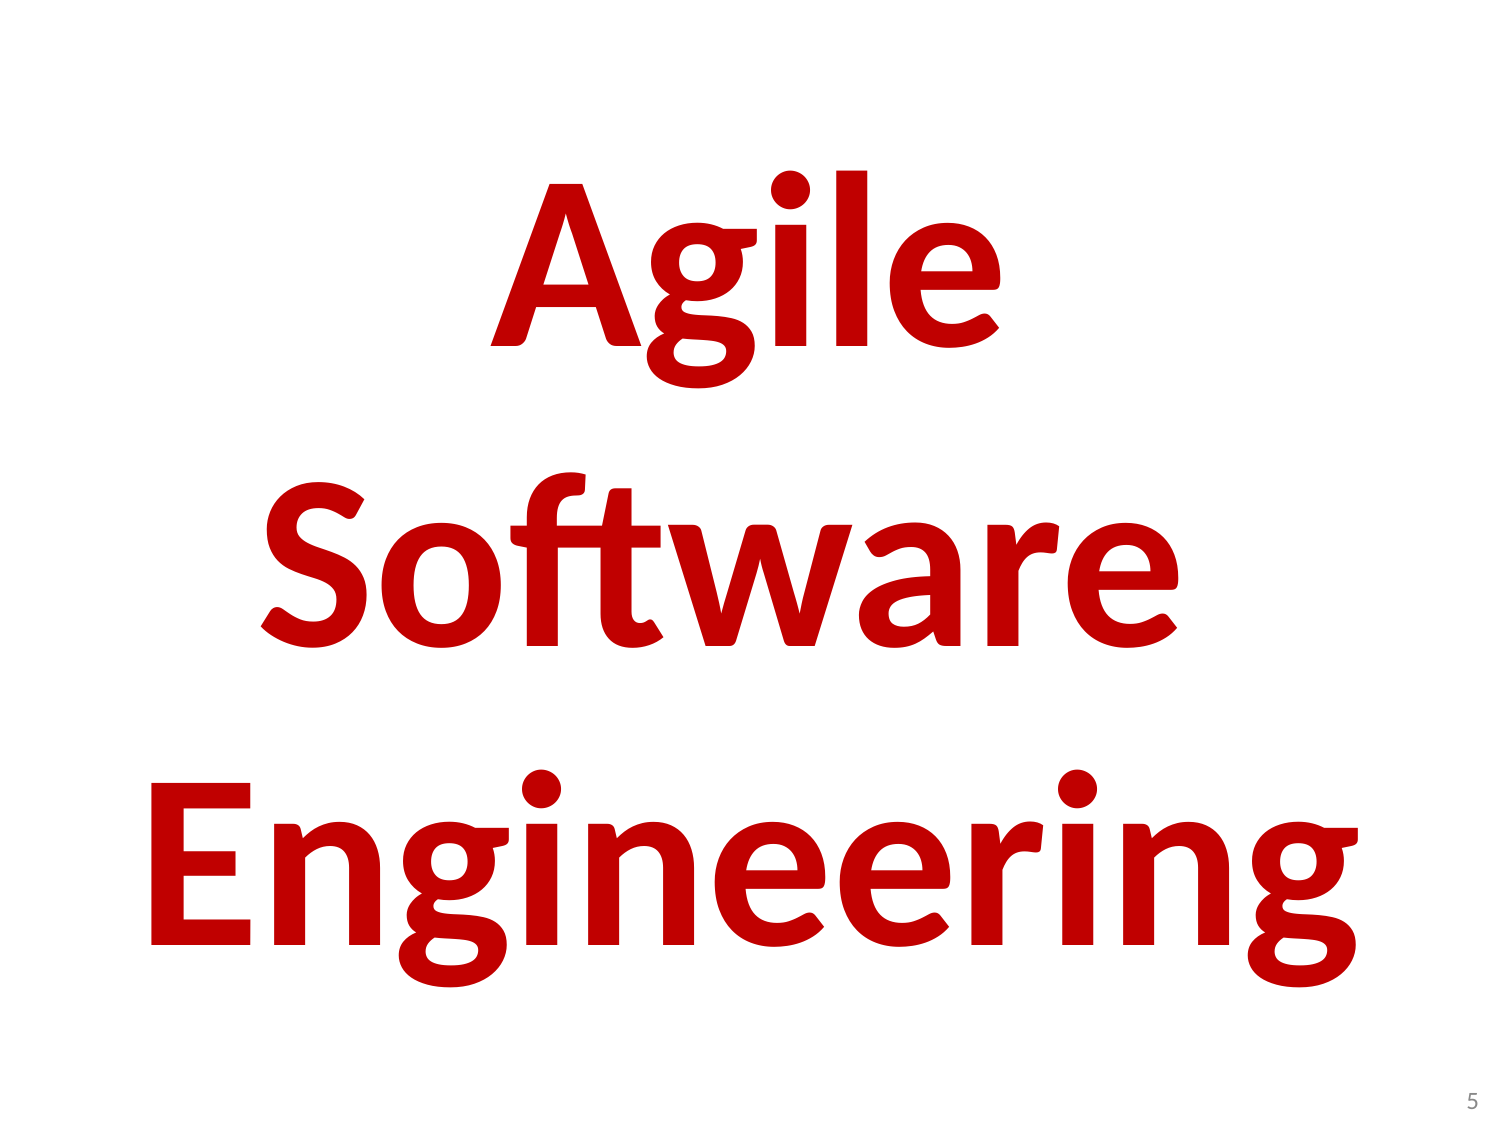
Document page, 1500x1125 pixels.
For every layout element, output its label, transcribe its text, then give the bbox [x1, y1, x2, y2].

title Agile Software Engineering [75, 45, 1425, 1047]
slide_number 5 [1144, 1069, 1495, 1125]
